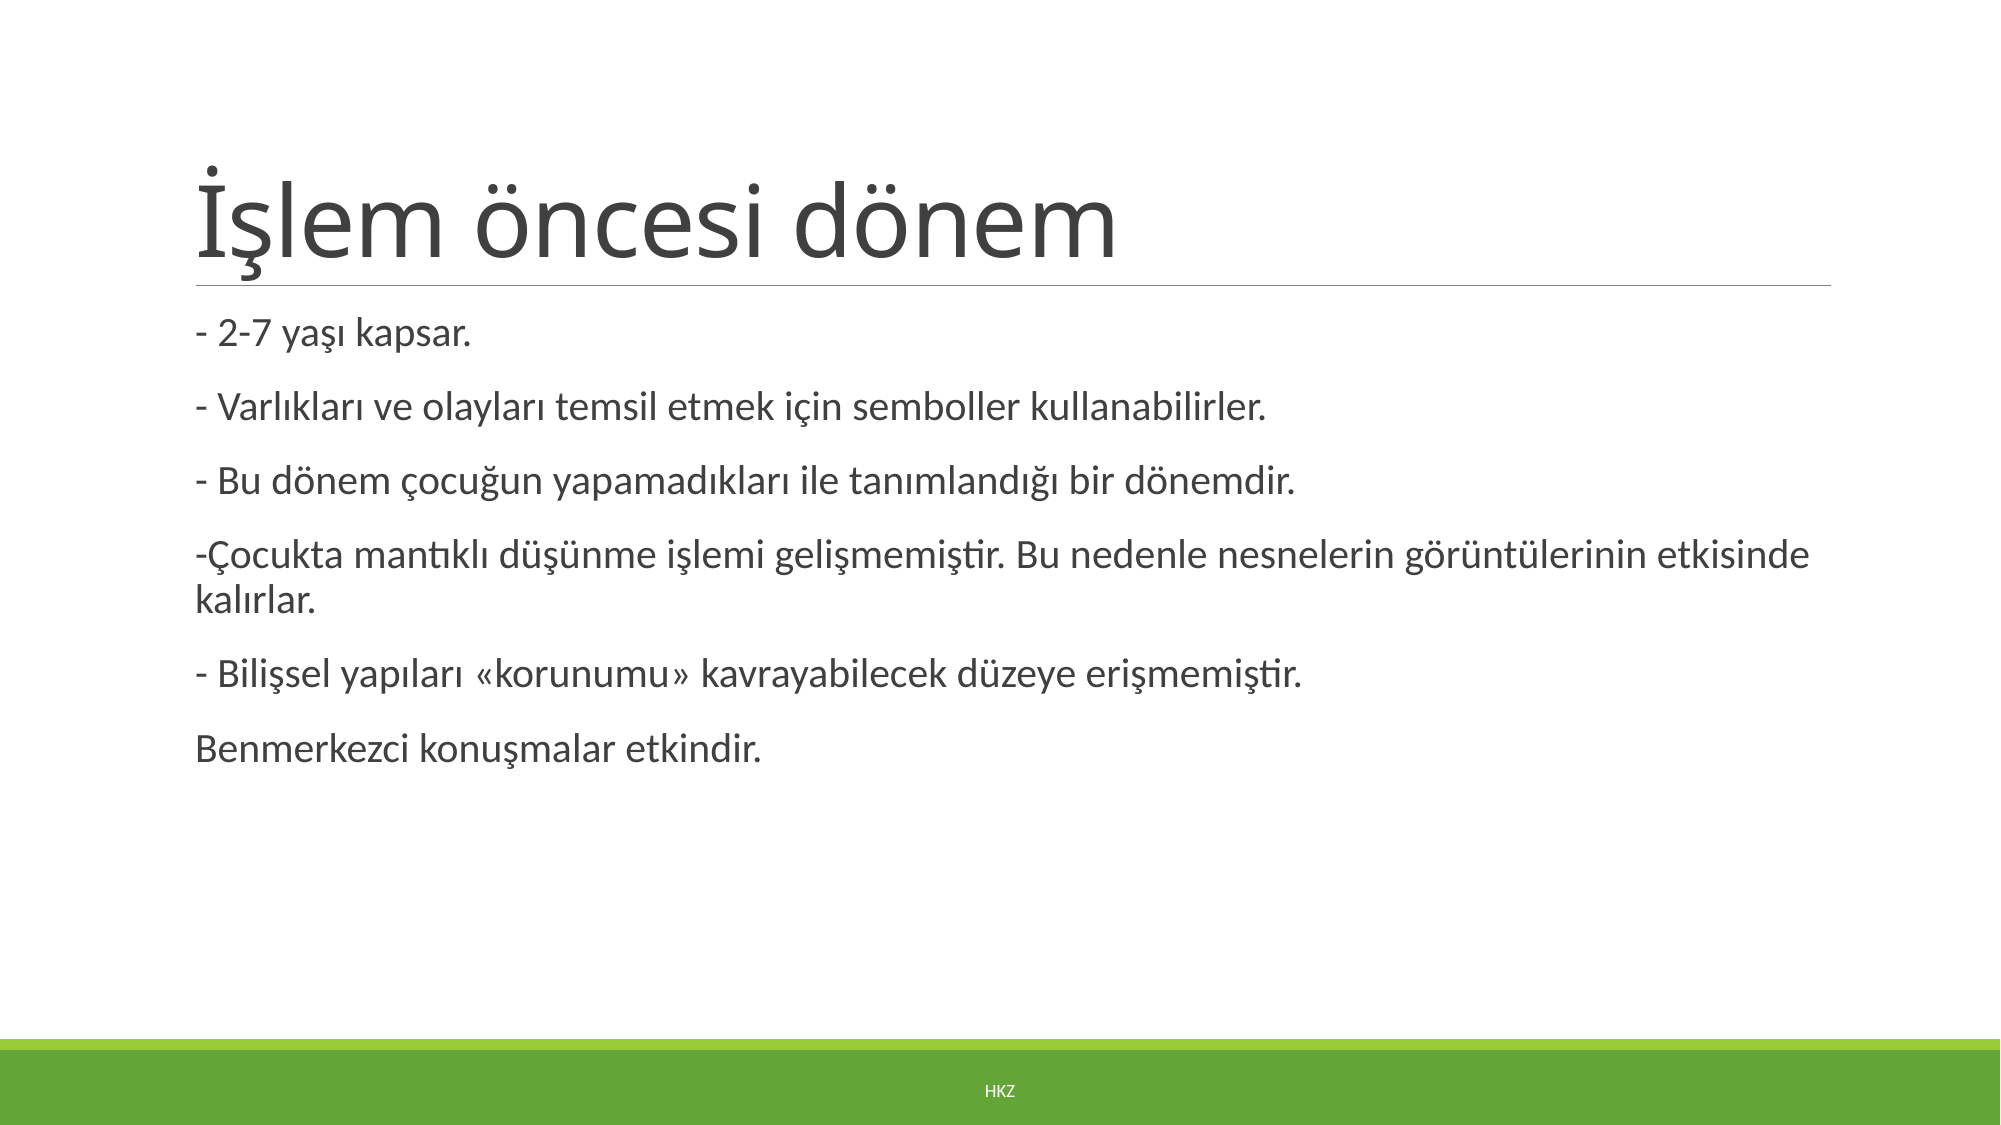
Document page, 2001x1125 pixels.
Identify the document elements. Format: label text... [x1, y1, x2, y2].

title İşlem öncesi dönem [180, 47, 1830, 285]
list - 2-7 yaşı kapsar. - Varlıkları ve olayları temsil etmek için semboller kullanabilirler. - Bu dönem çocuğun yapamadıkları ile tanımlandığı bir dönemdir. -Çocukta mantıklı düşünme işlemi gelişmemiştir. Bu nedenle nesnelerin görüntülerinin etkisinde kalırlar. - Bilişsel yapıları «korunumu» kavrayabilecek düzeye erişmemiştir. Benmerkezci konuşmalar etkindir. [180, 302, 1830, 963]
footer HKZ [604, 1059, 1396, 1120]
